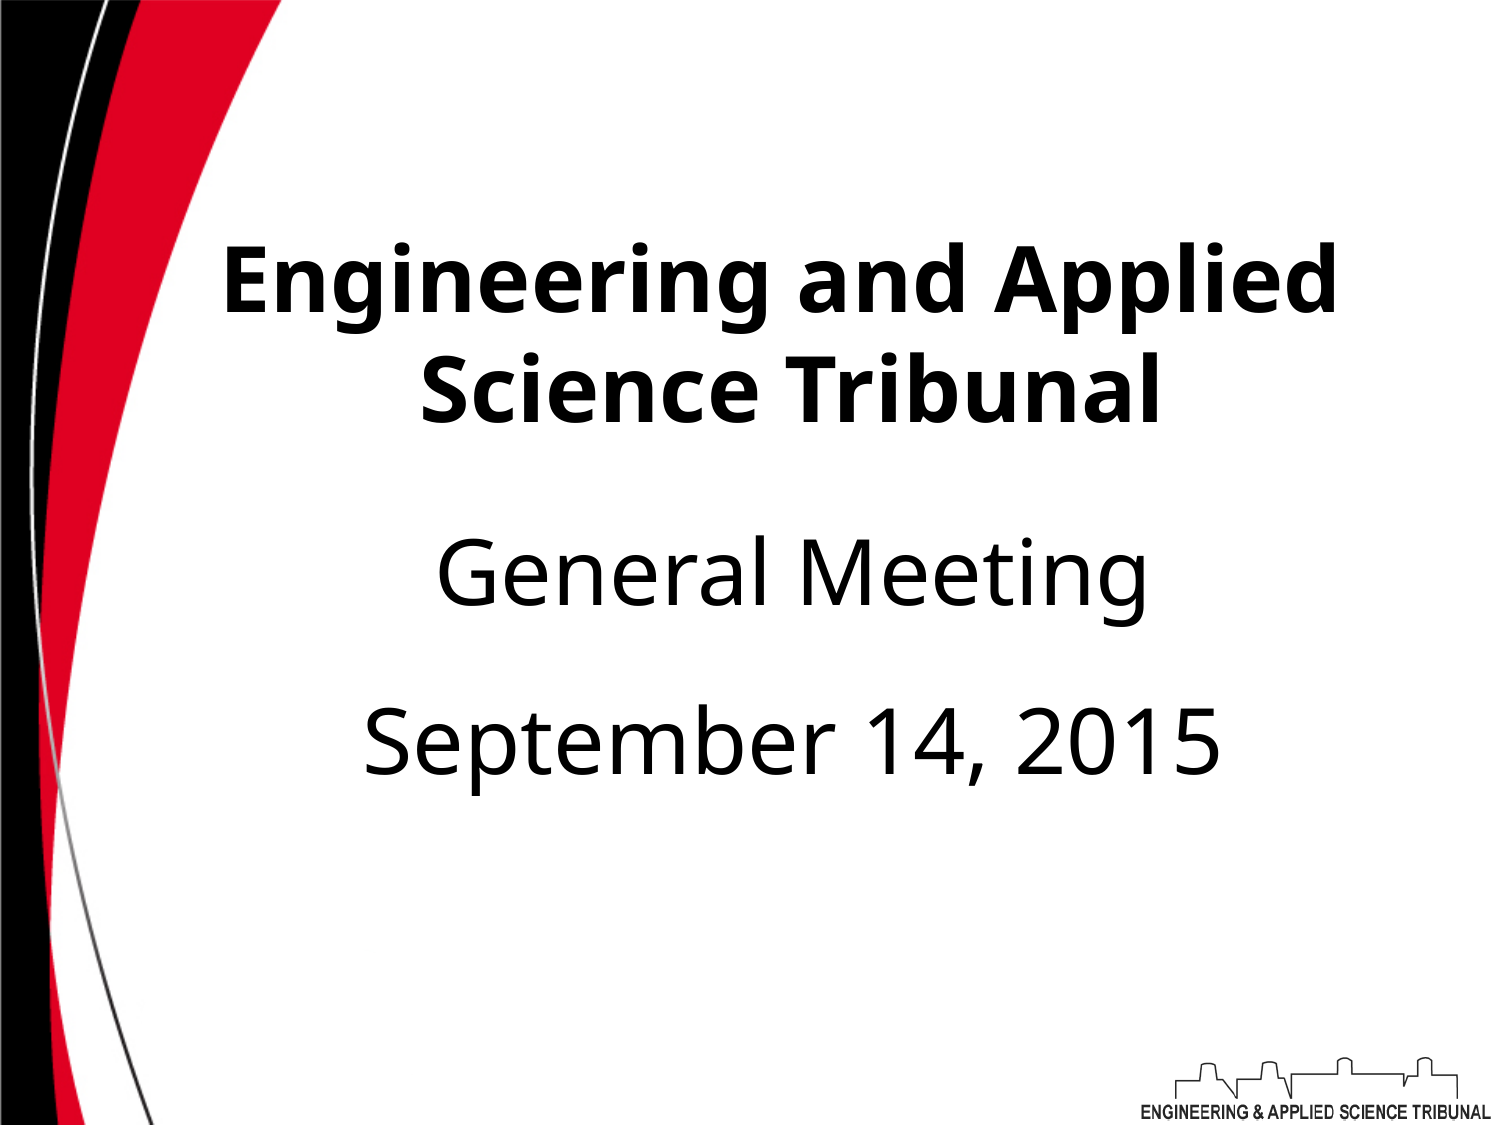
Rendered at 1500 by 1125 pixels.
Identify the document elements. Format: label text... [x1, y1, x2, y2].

text_box September 14, 2015 [87, 656, 1500, 819]
text_box General Meeting [87, 487, 1500, 650]
picture [1137, 1057, 1495, 1121]
picture [0, 0, 422, 1125]
title Engineering and Applied Science Tribunal [85, 249, 1500, 413]
